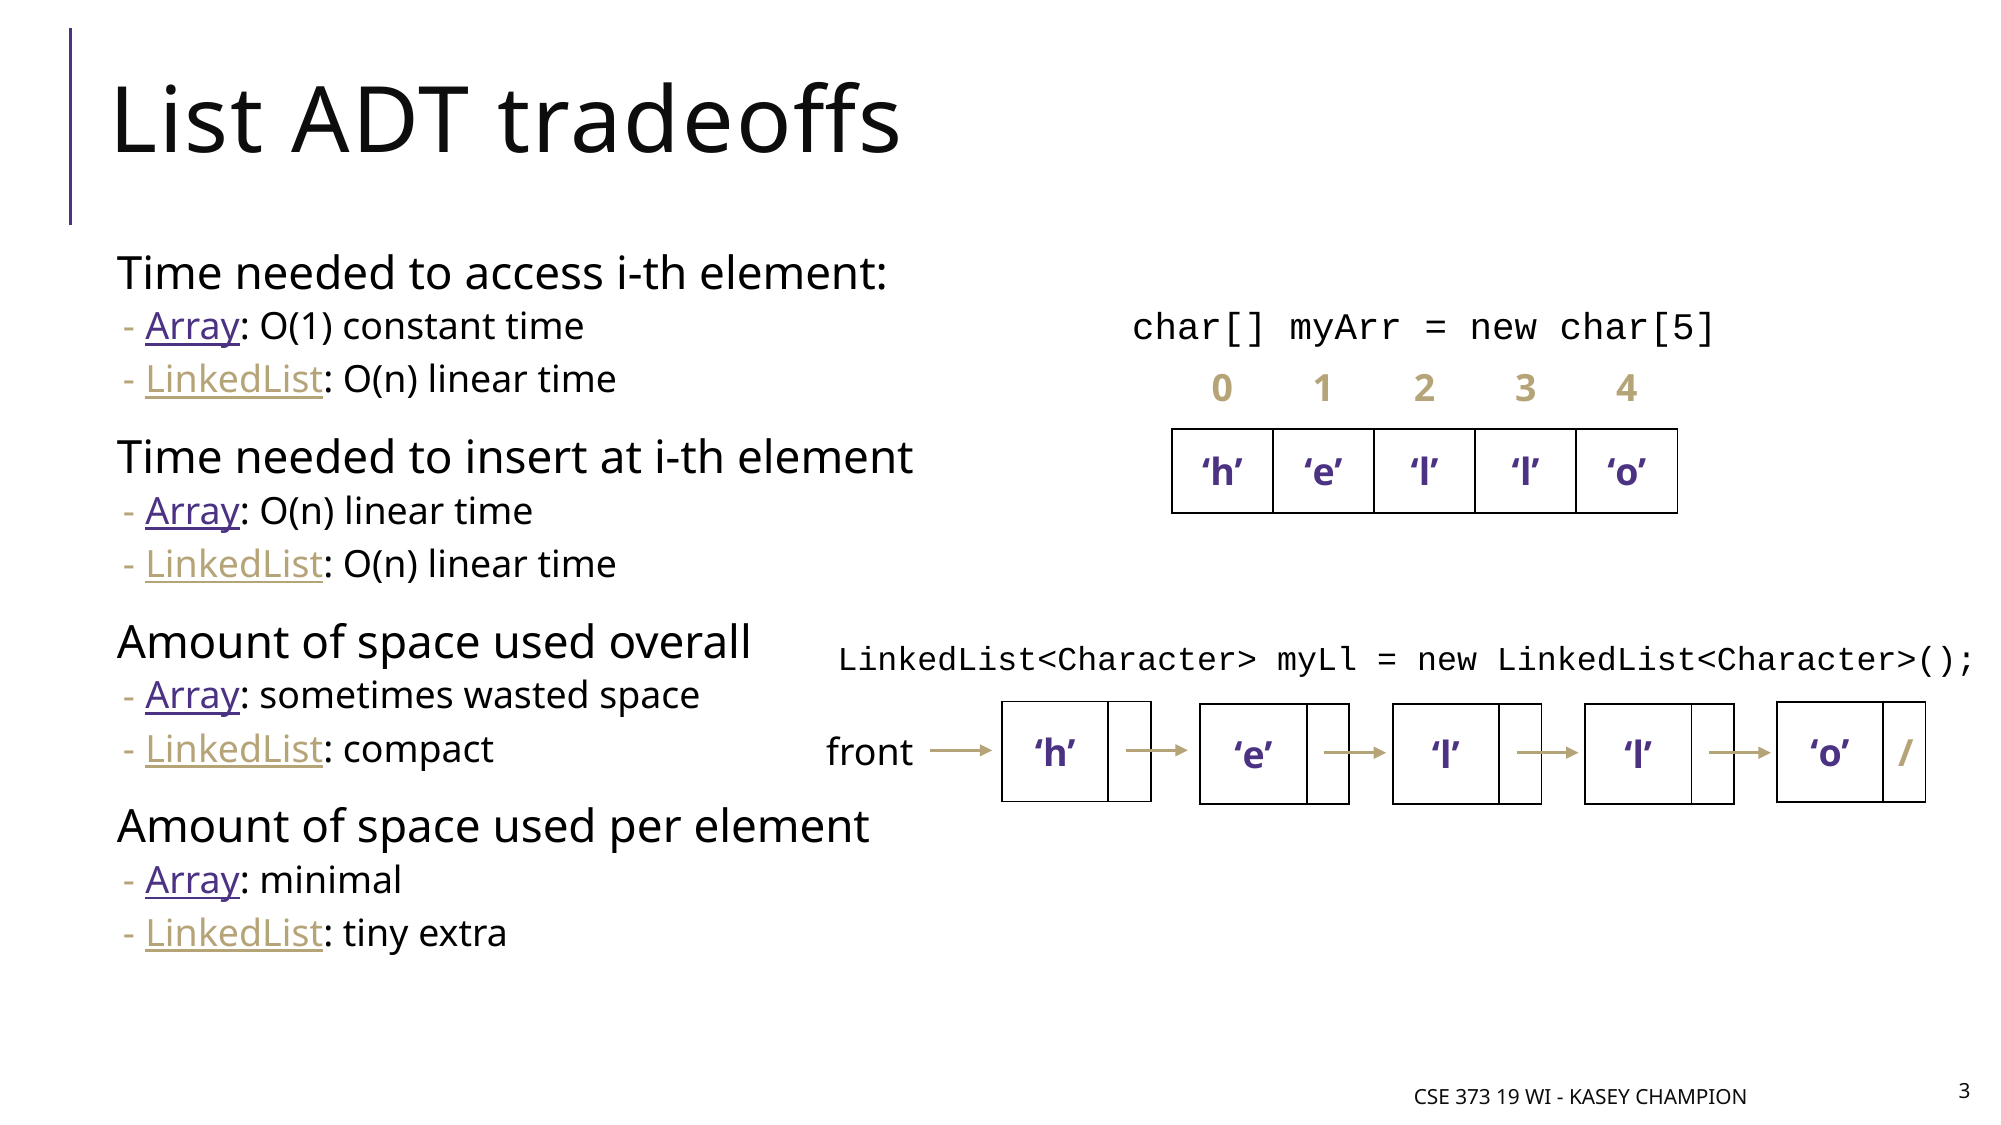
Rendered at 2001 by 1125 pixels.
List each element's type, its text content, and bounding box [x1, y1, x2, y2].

table_header 0 [1173, 355, 1272, 428]
list Time needed to access i-th element: Array: O(1) constant time LinkedList: O(n) linear time Time needed to insert at i-th element Array: O(n) linear time LinkedList: O(n) linear time Amount of space used overall Array: sometimes wasted space LinkedList: compact Amount of space used per element Array: minimal LinkedList: tiny extra [94, 242, 1930, 1038]
table_header ‘h’ [1003, 702, 1107, 801]
table_cell ‘o’ [1577, 430, 1677, 512]
table_header 3 [1476, 355, 1575, 428]
table_header 2 [1375, 355, 1474, 428]
table_header 4 [1577, 355, 1677, 428]
table_header ‘o’ [1778, 703, 1882, 801]
table_cell ‘l’ [1375, 430, 1474, 512]
table_header / [1884, 703, 1925, 801]
slide_number 3 [1916, 1069, 1986, 1115]
table_cell ‘e’ [1274, 430, 1373, 512]
text_box LinkedList<Character> myLl = new LinkedList<Character>(); [822, 629, 1993, 685]
text_box char[] myArr = new char[5] [1117, 294, 1733, 355]
table_header [1500, 705, 1541, 803]
table_header [1308, 705, 1348, 803]
table_header ‘l’ [1586, 705, 1691, 803]
table_header [1109, 702, 1150, 801]
table_cell ‘h’ [1173, 430, 1272, 512]
table_header 1 [1274, 355, 1373, 428]
text_box front [811, 720, 929, 780]
title List ADT tradeoffs [94, 43, 1930, 210]
footer CSE 373 19 wi - Kasey Champion [794, 1073, 1763, 1119]
table_header ‘l’ [1394, 705, 1498, 803]
table_header [1692, 705, 1733, 803]
table_header ‘e’ [1201, 705, 1306, 803]
table_cell ‘l’ [1476, 430, 1575, 512]
